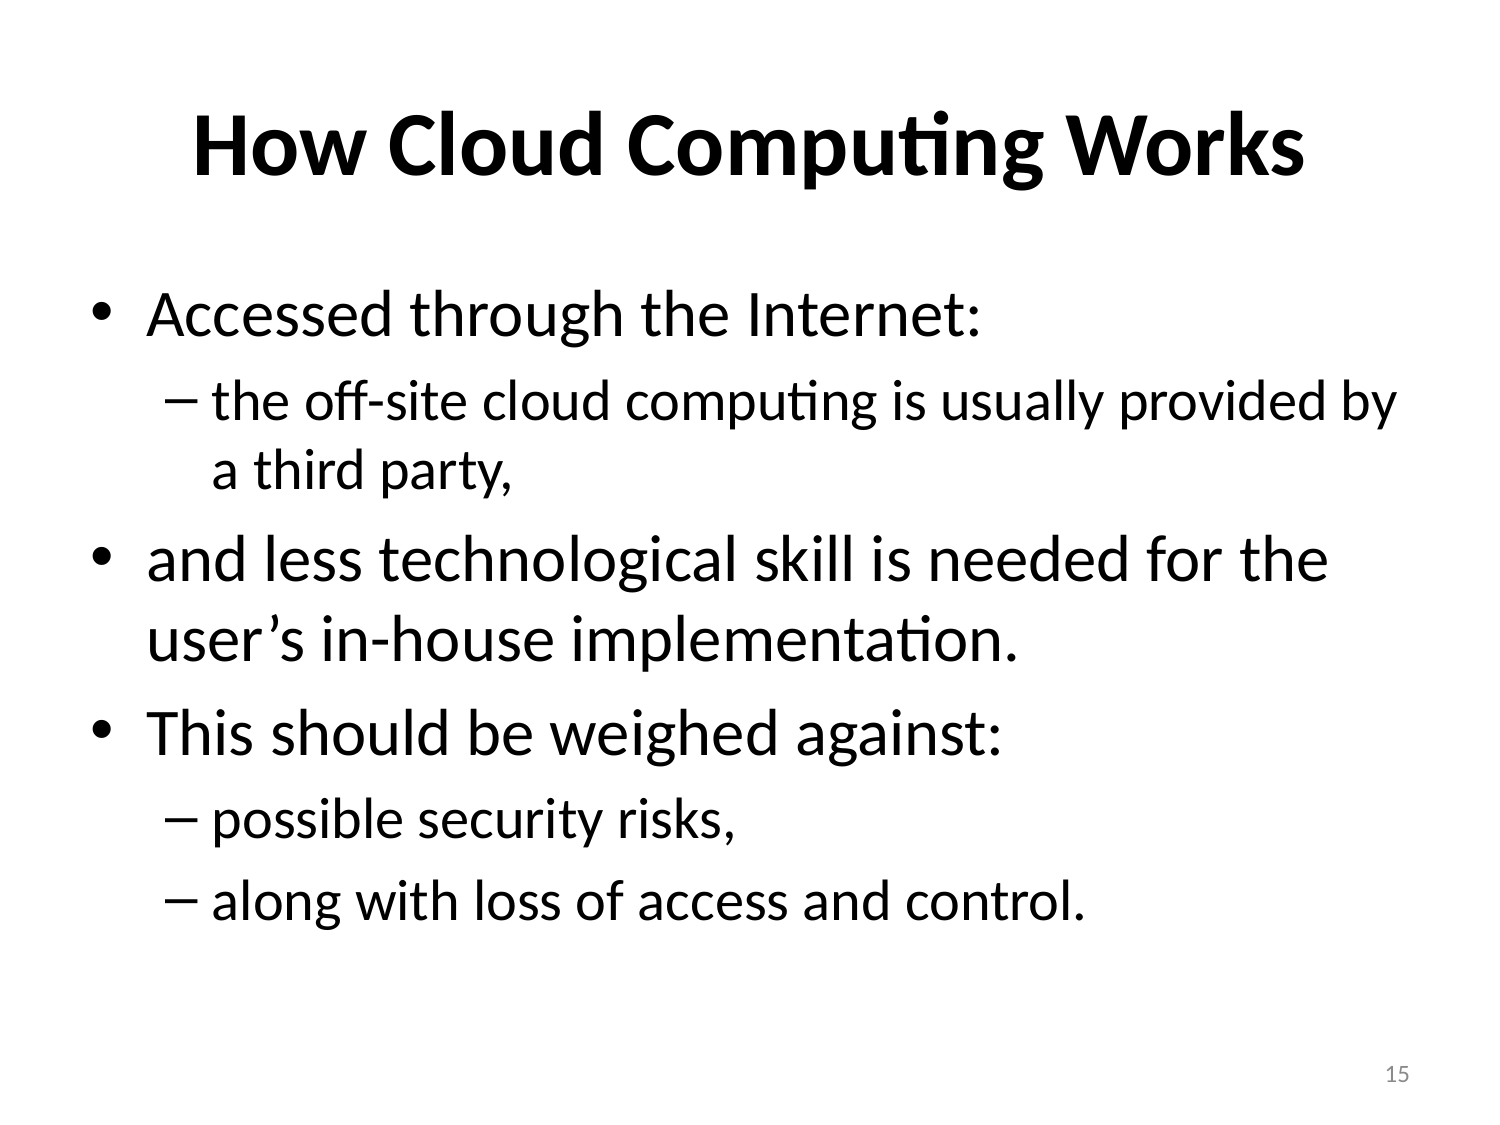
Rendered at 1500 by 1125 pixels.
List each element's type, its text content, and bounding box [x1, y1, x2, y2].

list Accessed through the Internet: the off-site cloud computing is usually provided by a third party, and less technological skill is needed for the user’s in-house implementation. This should be weighed against: possible security risks, along with loss of access and control. [75, 262, 1425, 1005]
slide_number 15 [1074, 1042, 1425, 1103]
title How Cloud Computing Works [75, 45, 1425, 233]
